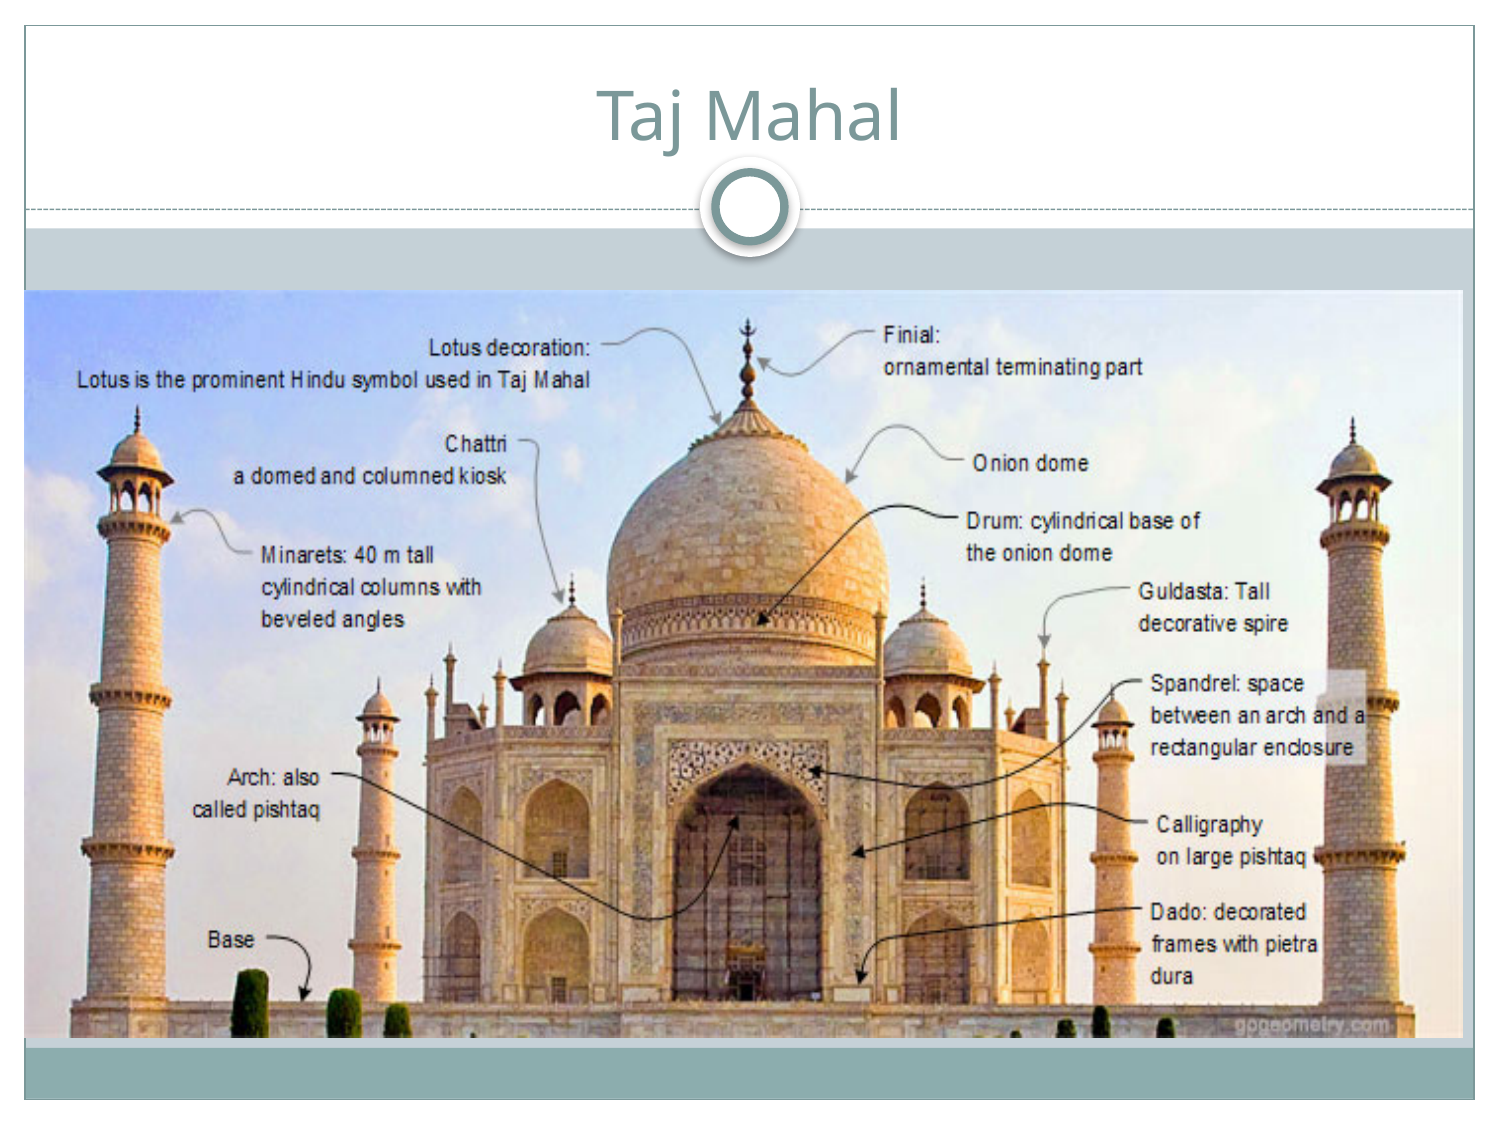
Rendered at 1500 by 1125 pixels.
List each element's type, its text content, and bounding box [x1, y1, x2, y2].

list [24, 289, 1463, 1038]
title Taj Mahal [49, 37, 1450, 162]
